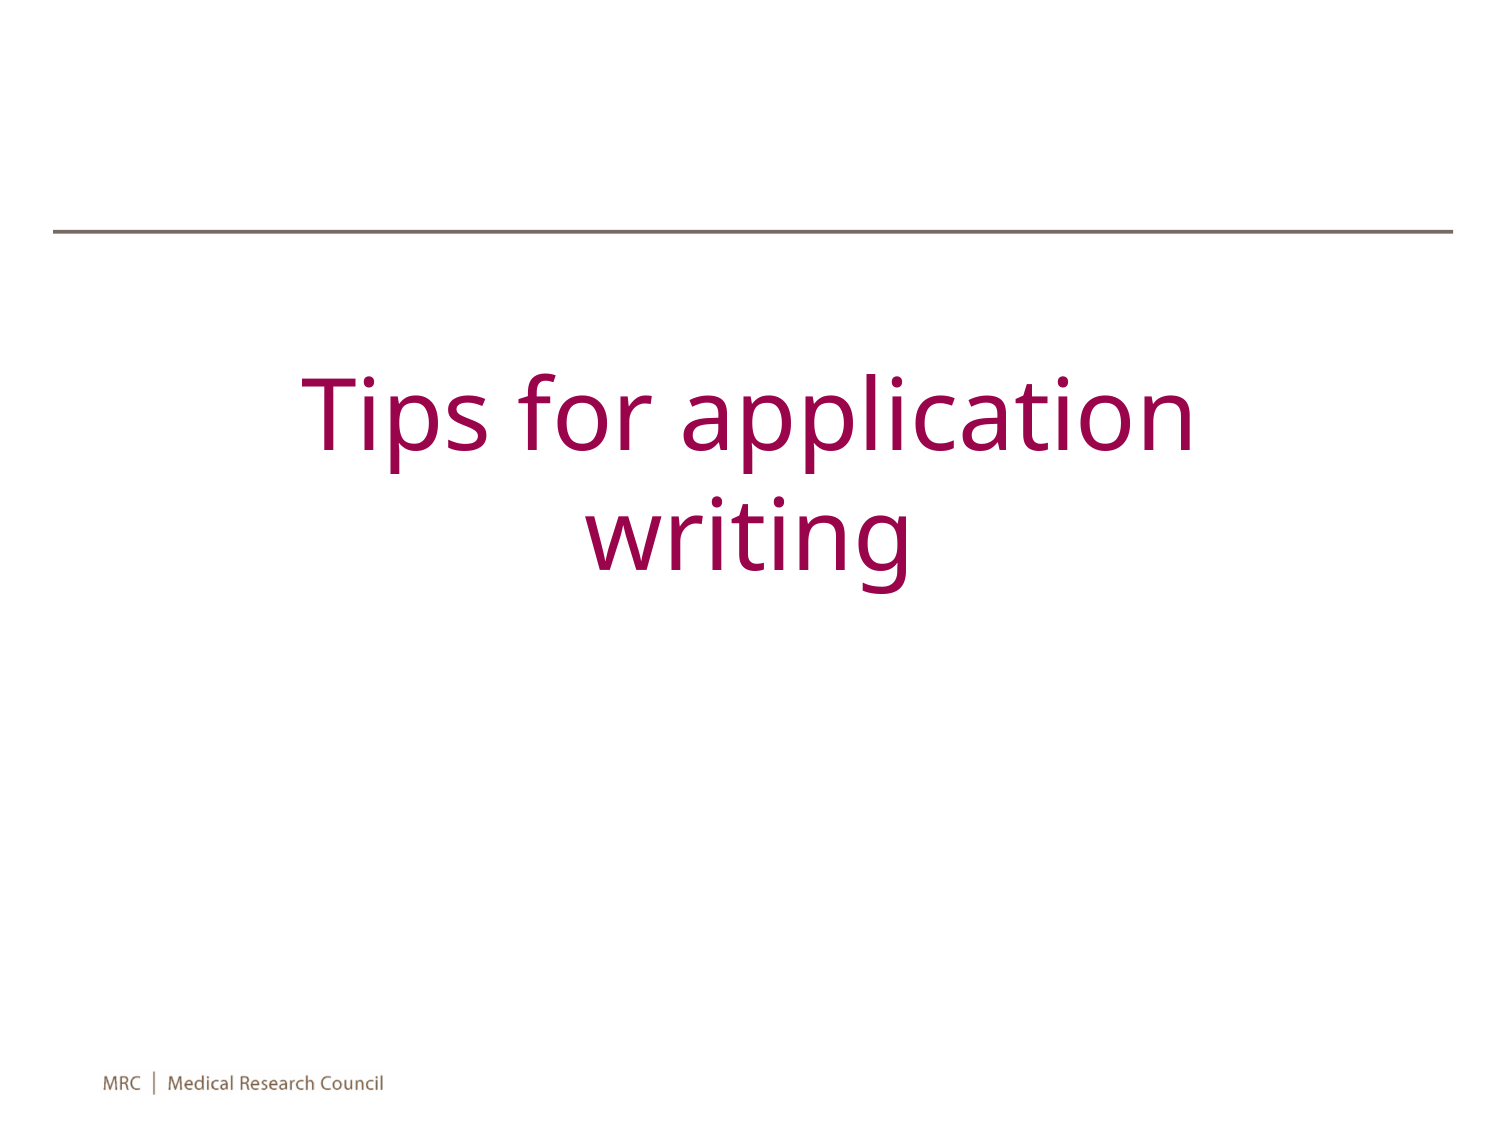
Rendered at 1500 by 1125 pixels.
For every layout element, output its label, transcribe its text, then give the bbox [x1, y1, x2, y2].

title Tips for application writing [112, 349, 1388, 591]
picture [100, 1070, 384, 1095]
